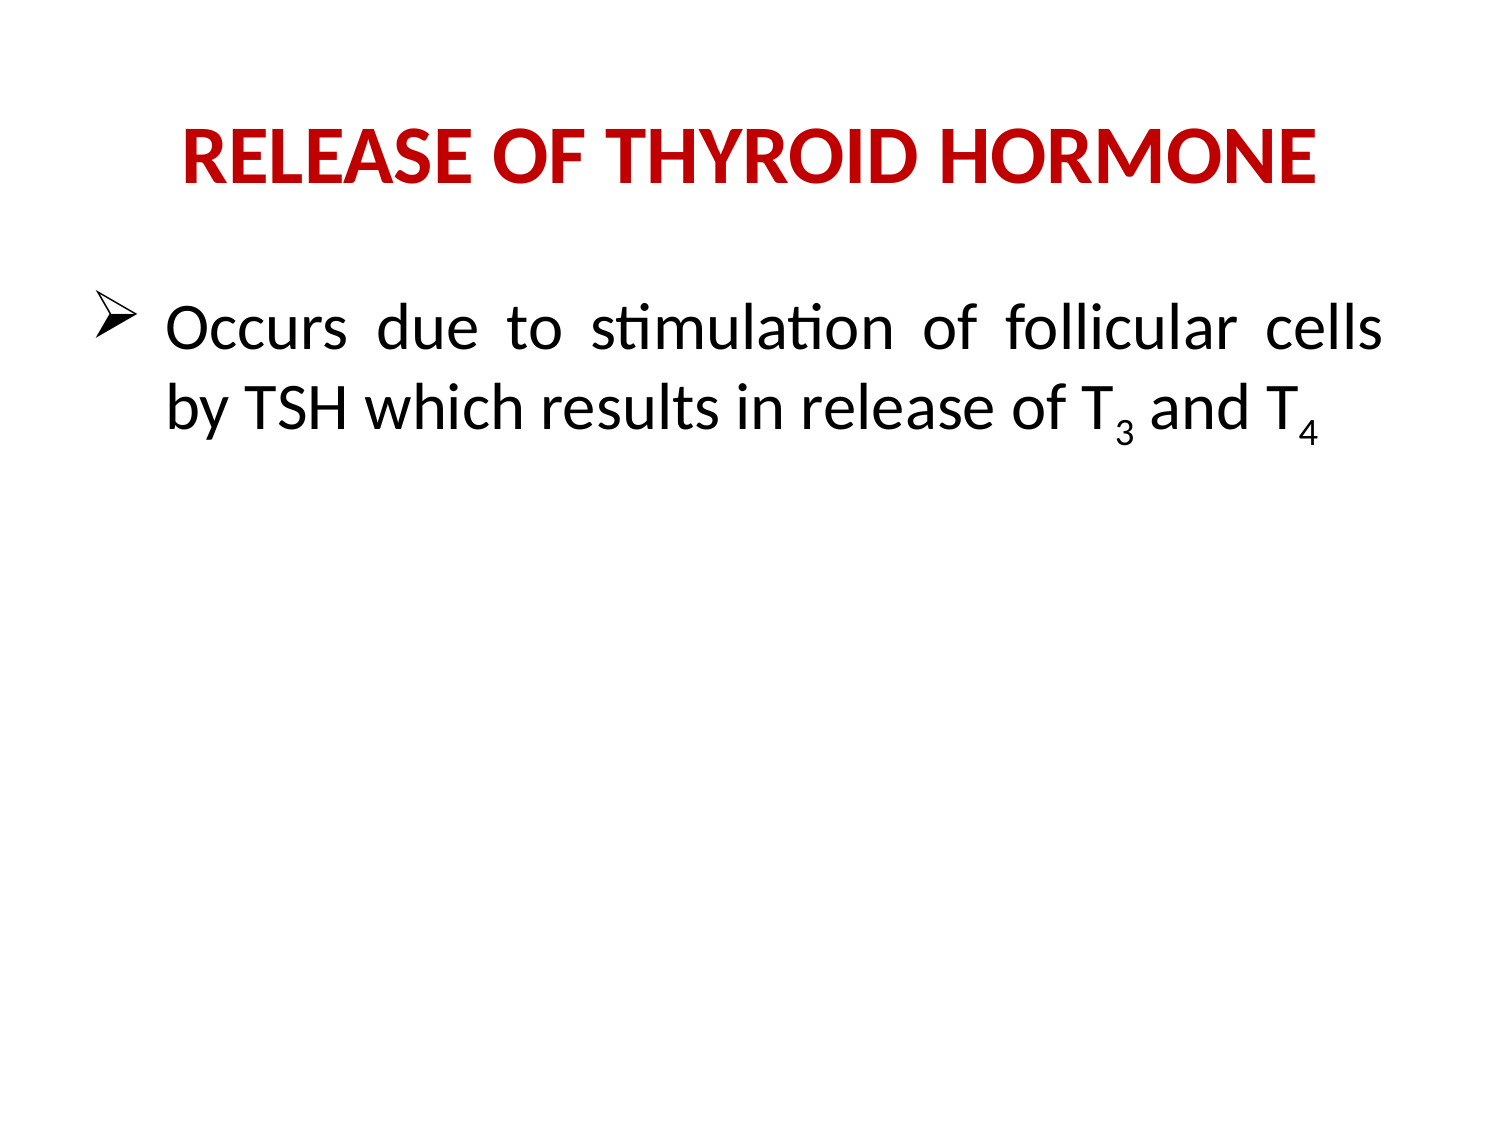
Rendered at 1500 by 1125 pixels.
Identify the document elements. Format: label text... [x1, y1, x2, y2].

title RELEASE OF THYROID HORMONE [112, 50, 1388, 250]
subtitle Occurs due to stimulation of follicular cells by TSH which results in release of T3 and T4 [75, 275, 1400, 1050]
